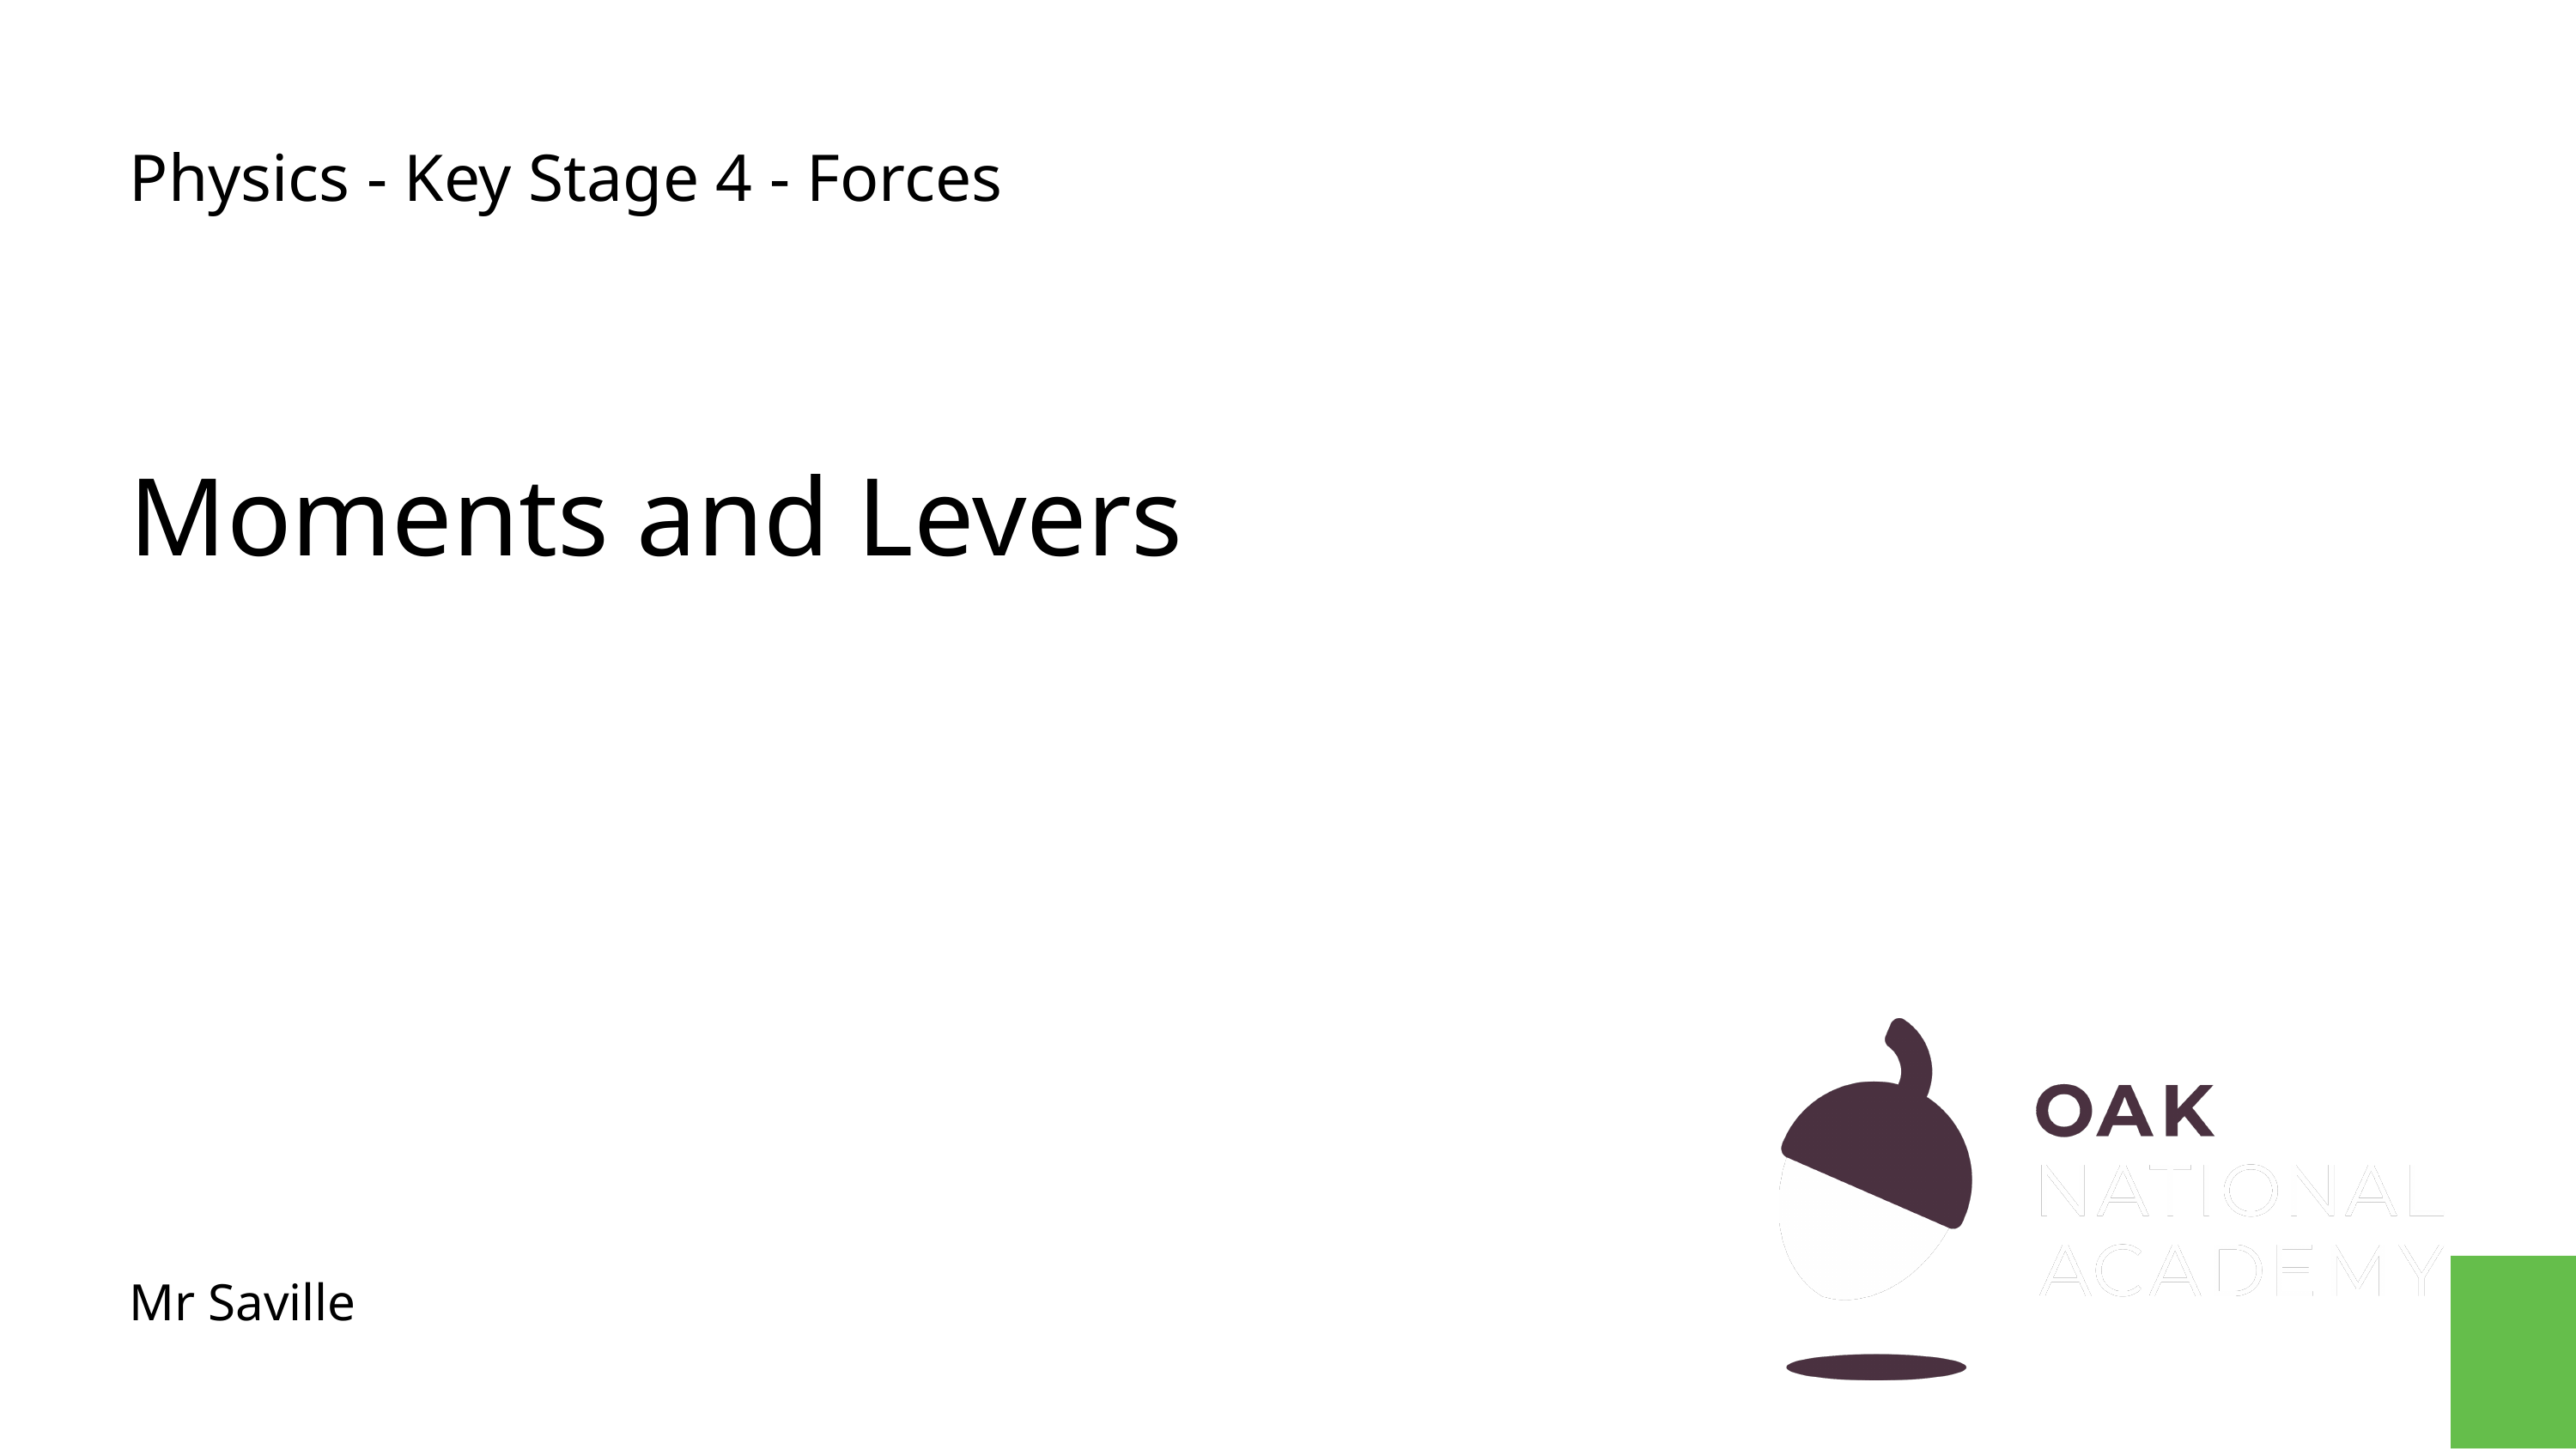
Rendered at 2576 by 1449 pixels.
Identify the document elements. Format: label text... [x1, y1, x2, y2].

text_box Mr Saville [129, 1155, 1242, 1331]
title Moments and Levers [129, 429, 1818, 818]
picture [1779, 1018, 2445, 1380]
text_box Physics - Key Stage 4 - Forces [129, 124, 2447, 349]
